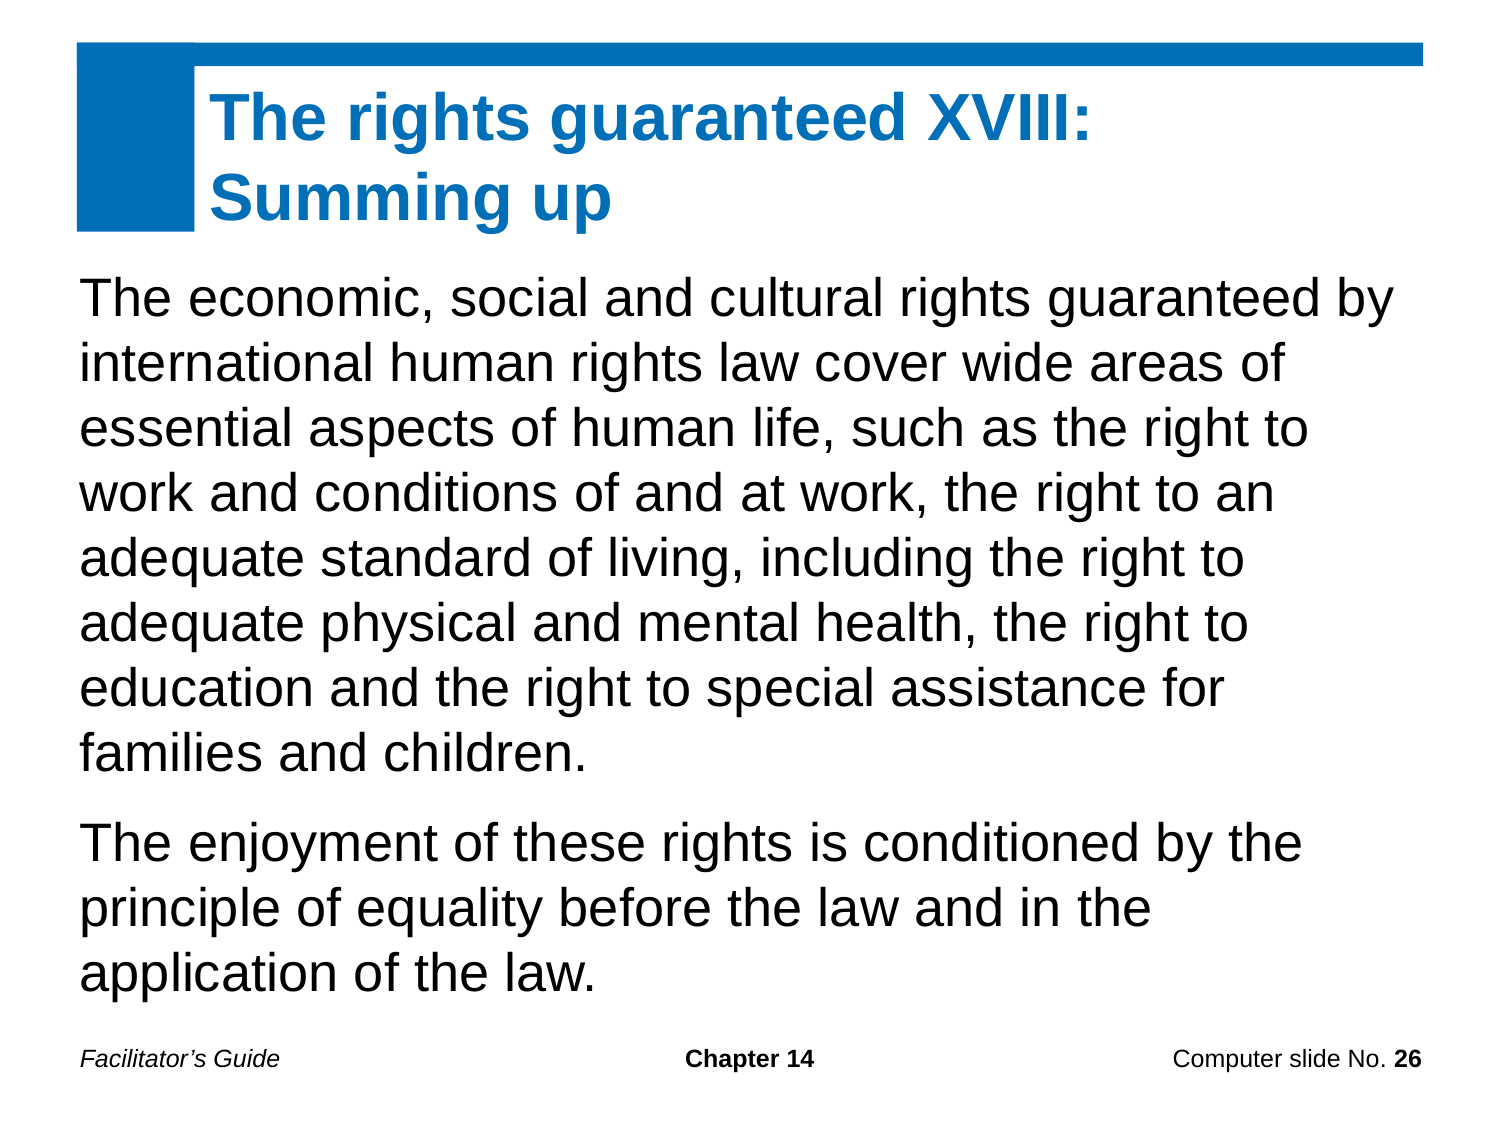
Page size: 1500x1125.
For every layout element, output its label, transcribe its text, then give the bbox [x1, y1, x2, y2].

footer Chapter 14 [512, 1034, 988, 1103]
text_box The rights guaranteed XVIII: Summing up [194, 66, 1425, 256]
text_box Computer slide No. 26 [1055, 1034, 1437, 1103]
text_box The economic, social and cultural rights guaranteed by international human rights law cover wide areas of essential aspects of human life, such as the right to work and conditions of and at work, the right to an adequate standard of living, including the right to adequate physical and mental health, the right to education and the right to special assistance for families and children. The enjoyment of these rights is conditioned by the principle of equality before the law and in the application of the law. [64, 255, 1415, 1024]
slide_number Facilitator’s Guide [64, 1034, 469, 1103]
